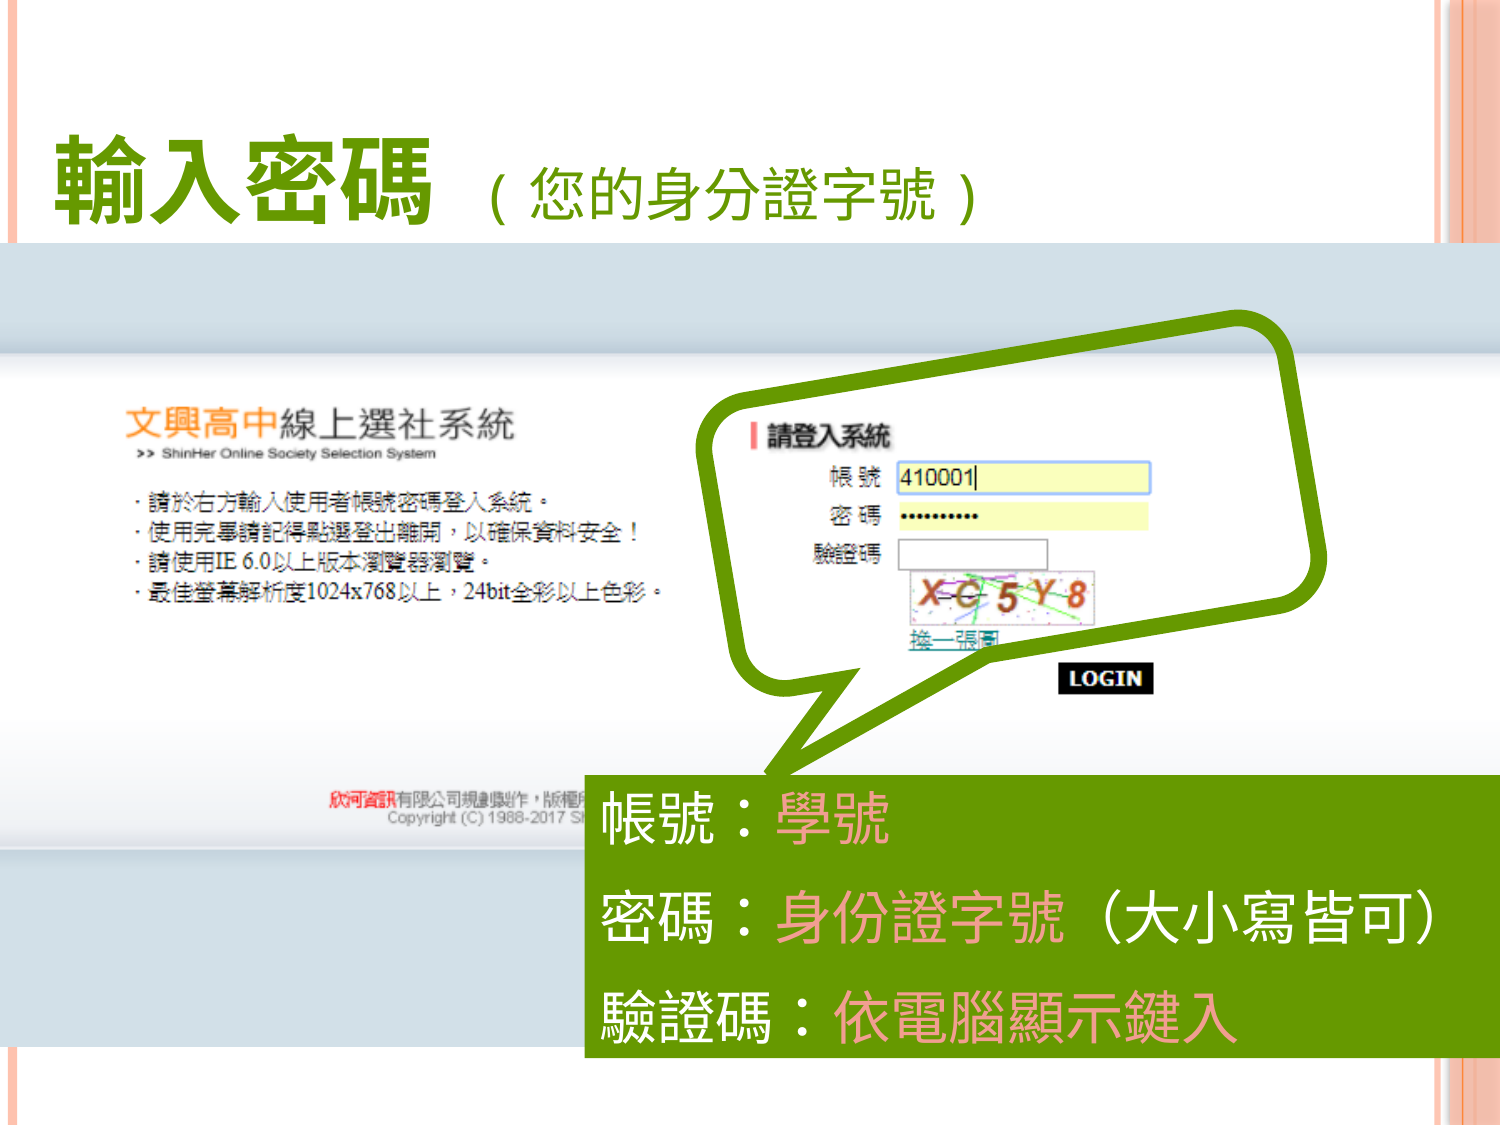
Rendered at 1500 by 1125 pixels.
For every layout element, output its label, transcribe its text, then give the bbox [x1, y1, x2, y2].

title 輸入密碼 (您的身分證字號) [37, 93, 1353, 240]
picture [0, 242, 1500, 1048]
